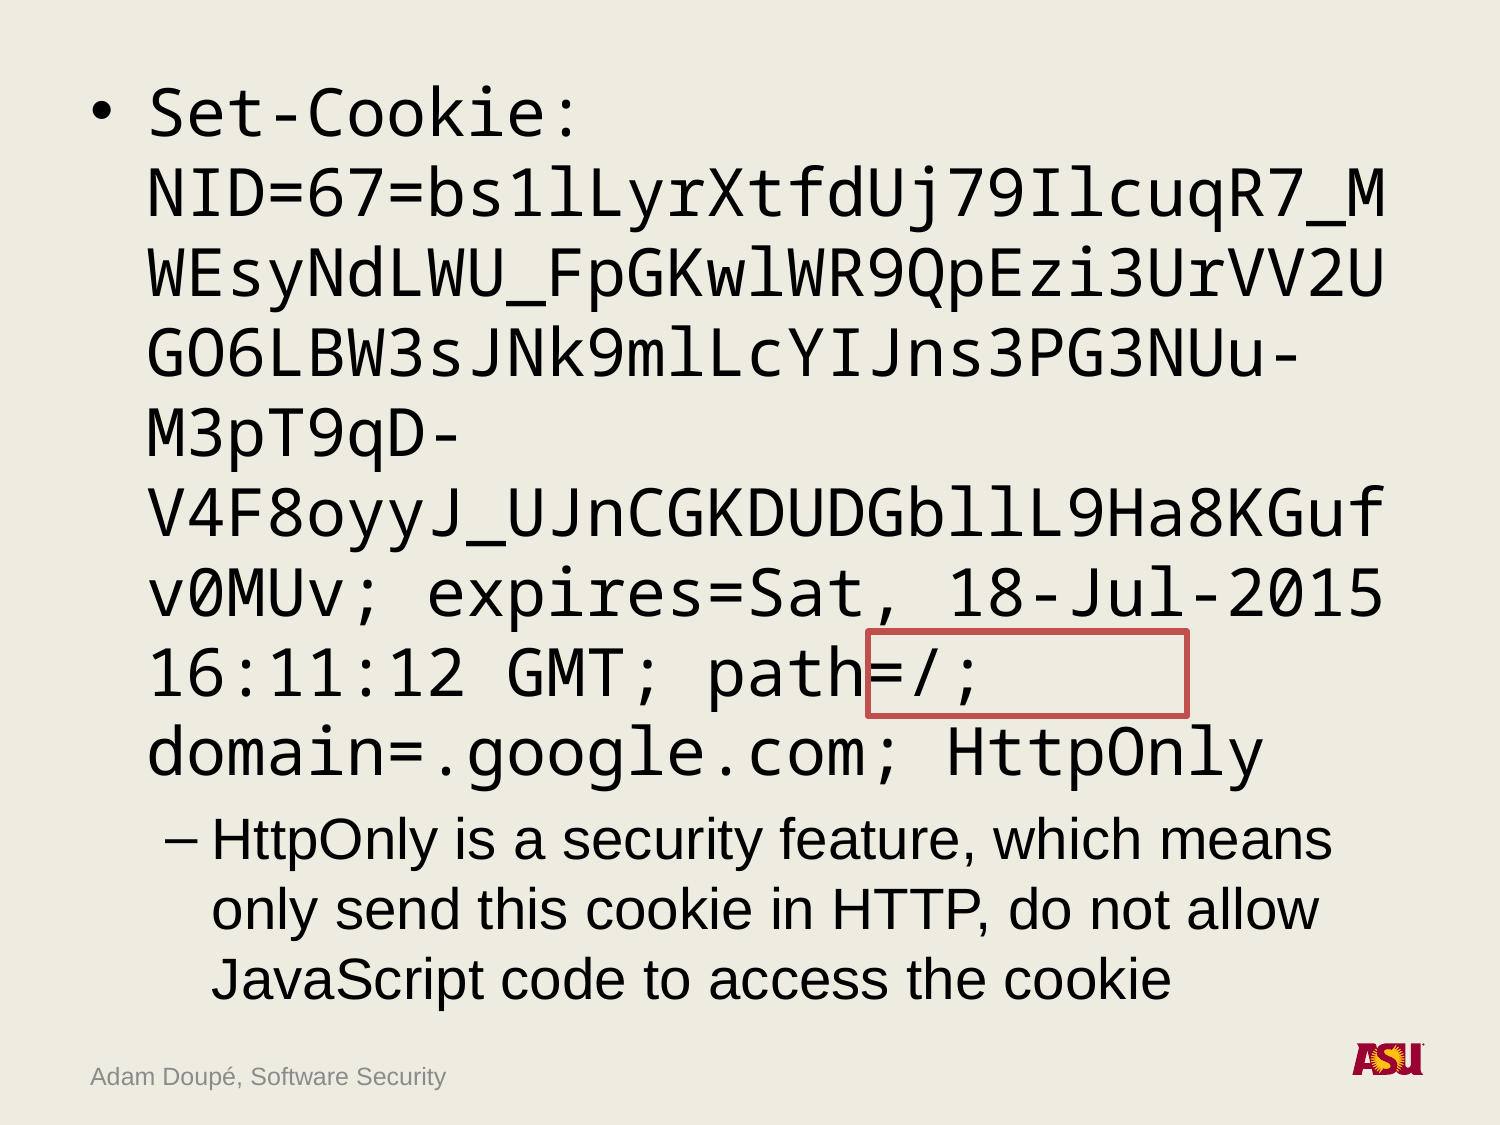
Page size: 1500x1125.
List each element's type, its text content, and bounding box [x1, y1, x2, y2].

list Set-Cookie: NID=67=bs1lLyrXtfdUj79IlcuqR7_MWEsyNdLWU_FpGKwlWR9QpEzi3UrVV2UGO6LBW3sJNk9mlLcYIJns3PG3NUu-M3pT9qD-V4F8oyyJ_UJnCGKDUDGbllL9Ha8KGufv0MUv; expires=Sat, 18-Jul-2015 16:11:12 GMT; path=/; domain=.google.com; HttpOnly HttpOnly is a security feature, which means only send this cookie in HTTP, do not allow JavaScript code to access the cookie [75, 62, 1425, 1005]
text_box [866, 629, 1189, 718]
